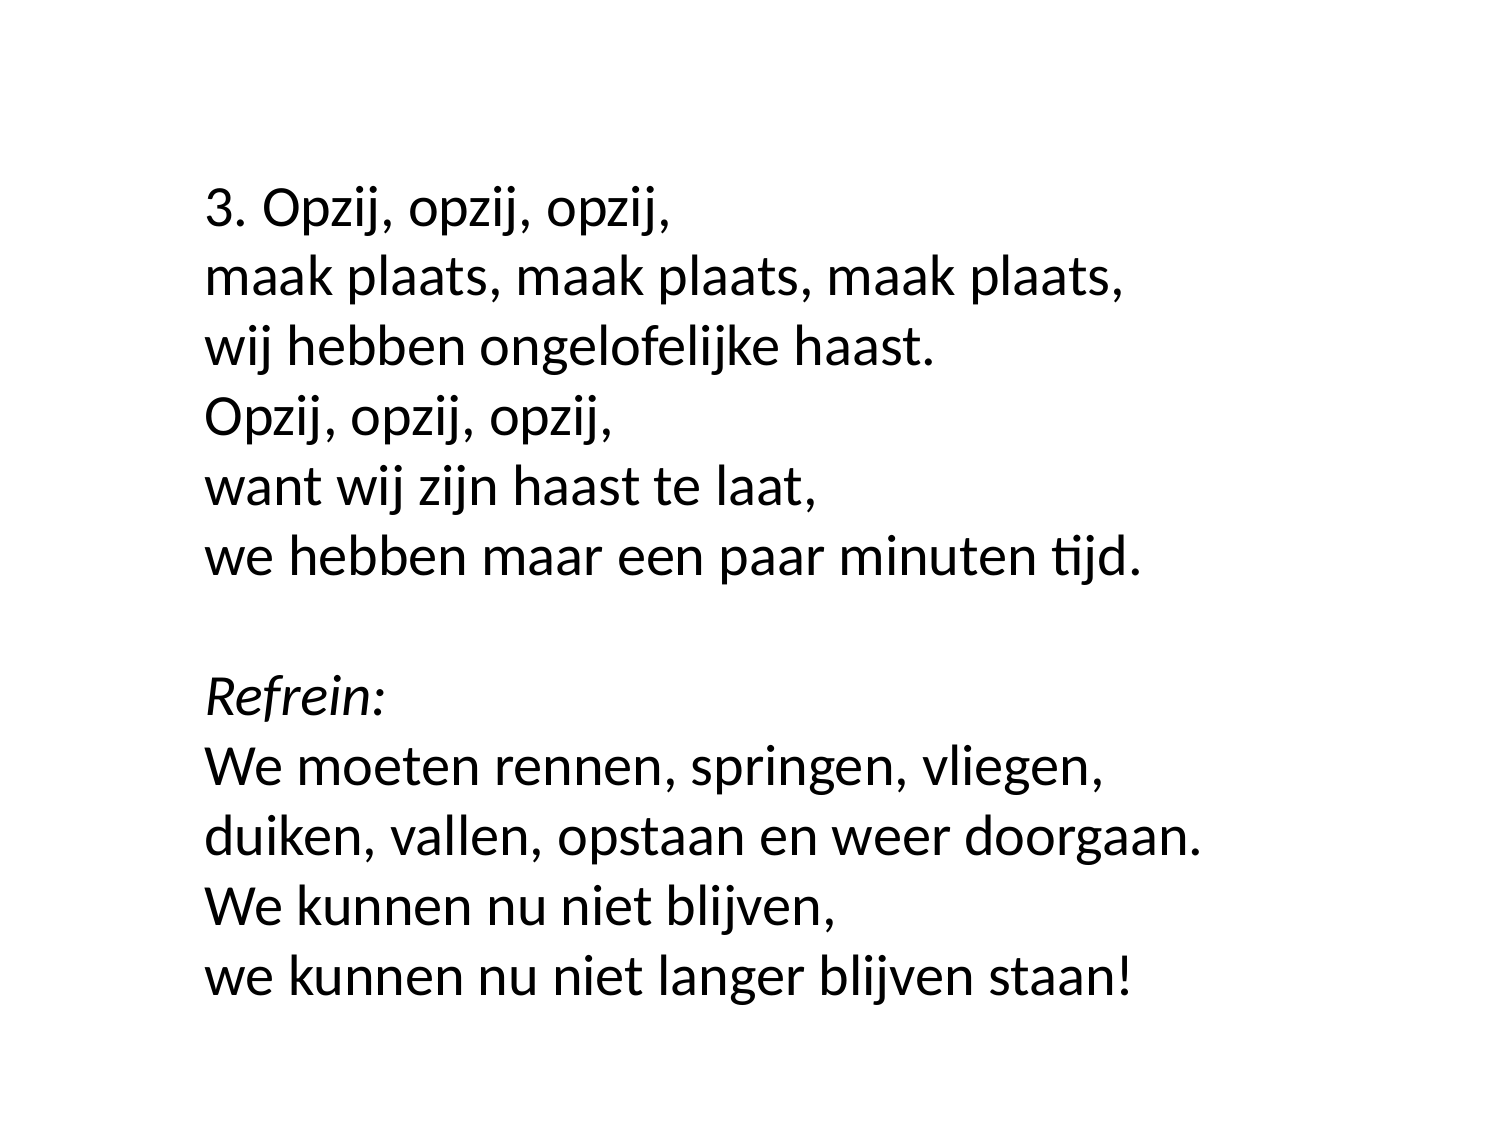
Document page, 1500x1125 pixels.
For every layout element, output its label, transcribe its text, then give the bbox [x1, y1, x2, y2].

text_box 3. Opzij, opzij, opzij, maak plaats, maak plaats, maak plaats, wij hebben ongelofelijke haast. Opzij, opzij, opzij, want wij zijn haast te laat, we hebben maar een paar minuten tijd. Refrein: We moeten rennen, springen, vliegen, duiken, vallen, opstaan en weer doorgaan. We kunnen nu niet blijven, we kunnen nu niet langer blijven staan! [189, 20, 1402, 1015]
